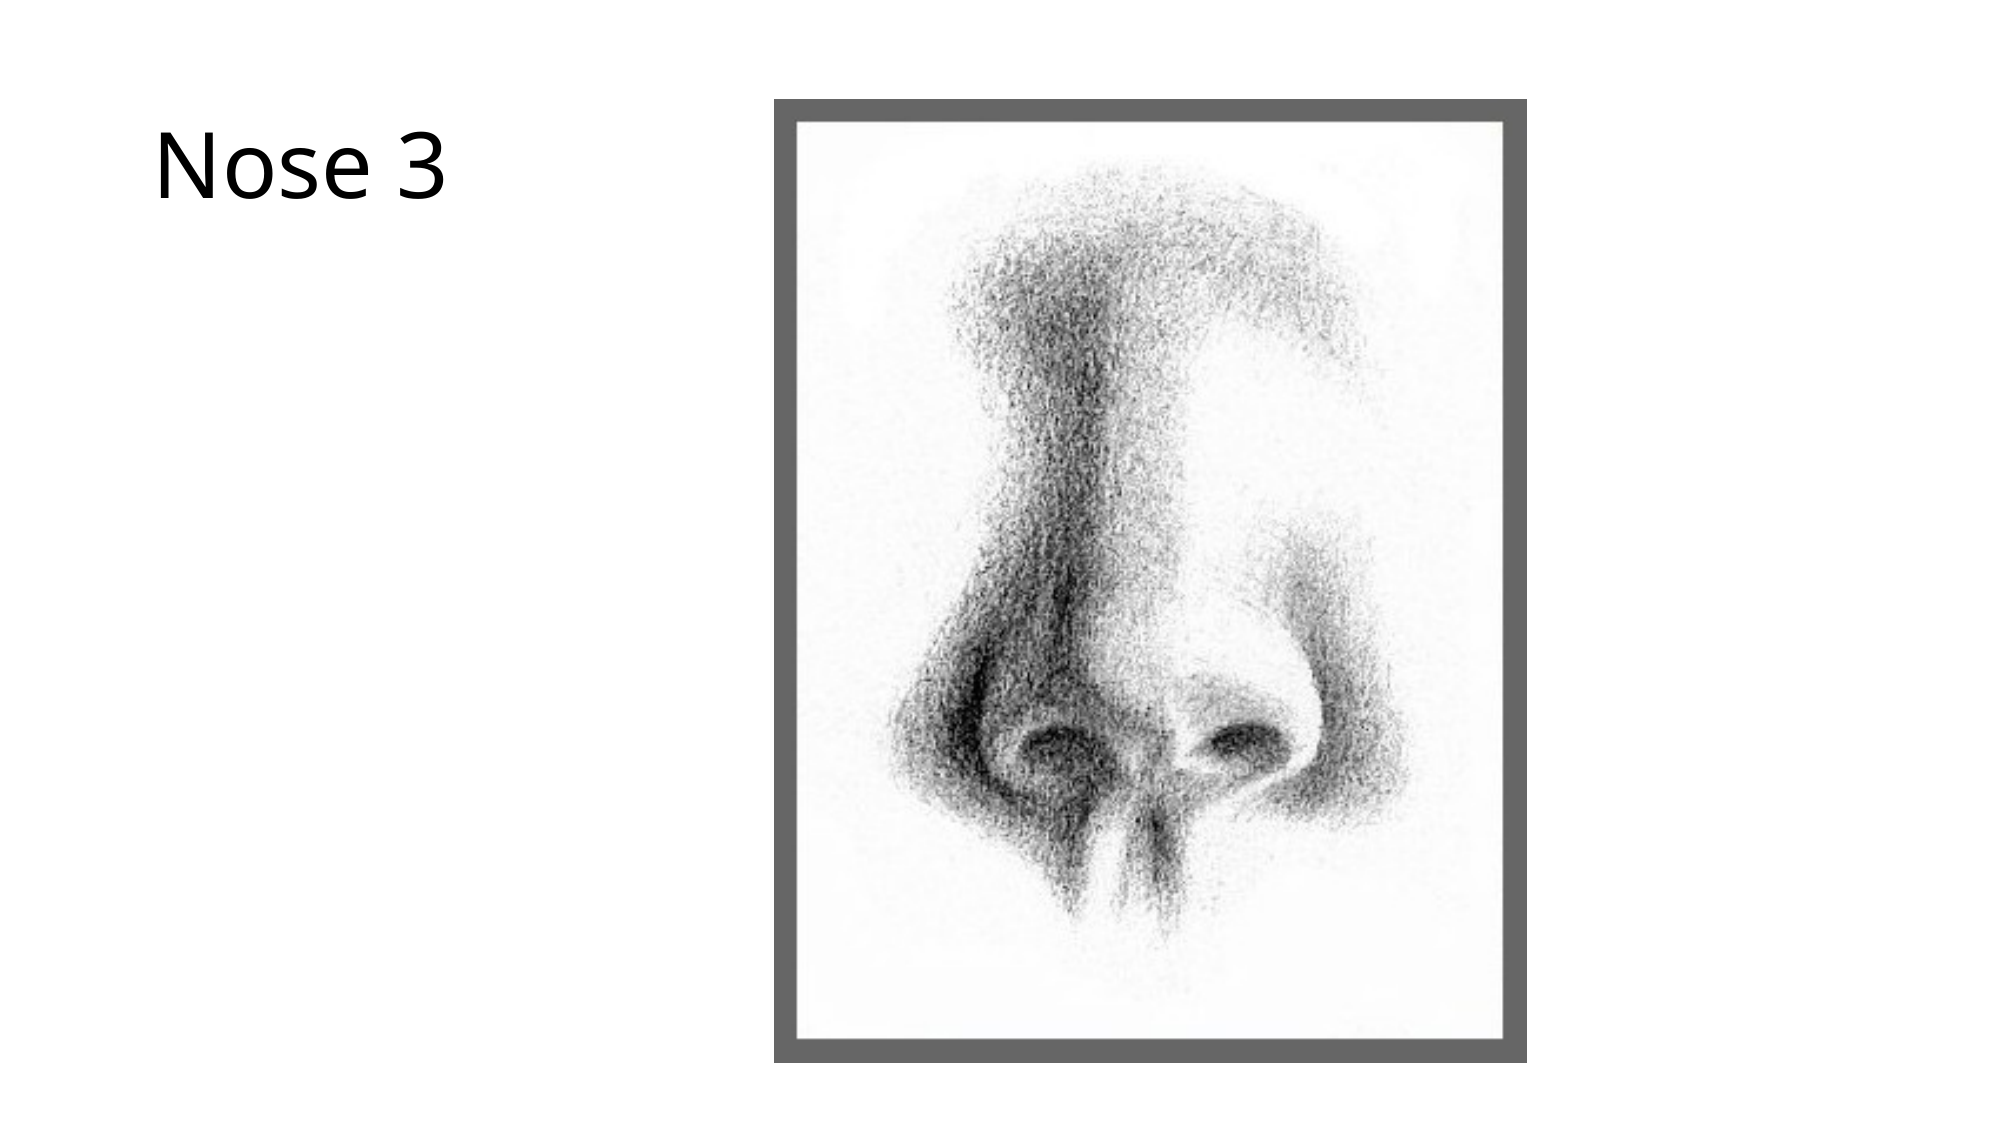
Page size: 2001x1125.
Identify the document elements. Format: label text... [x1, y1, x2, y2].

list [774, 99, 1527, 1063]
title Nose 3 [137, 59, 1863, 278]
